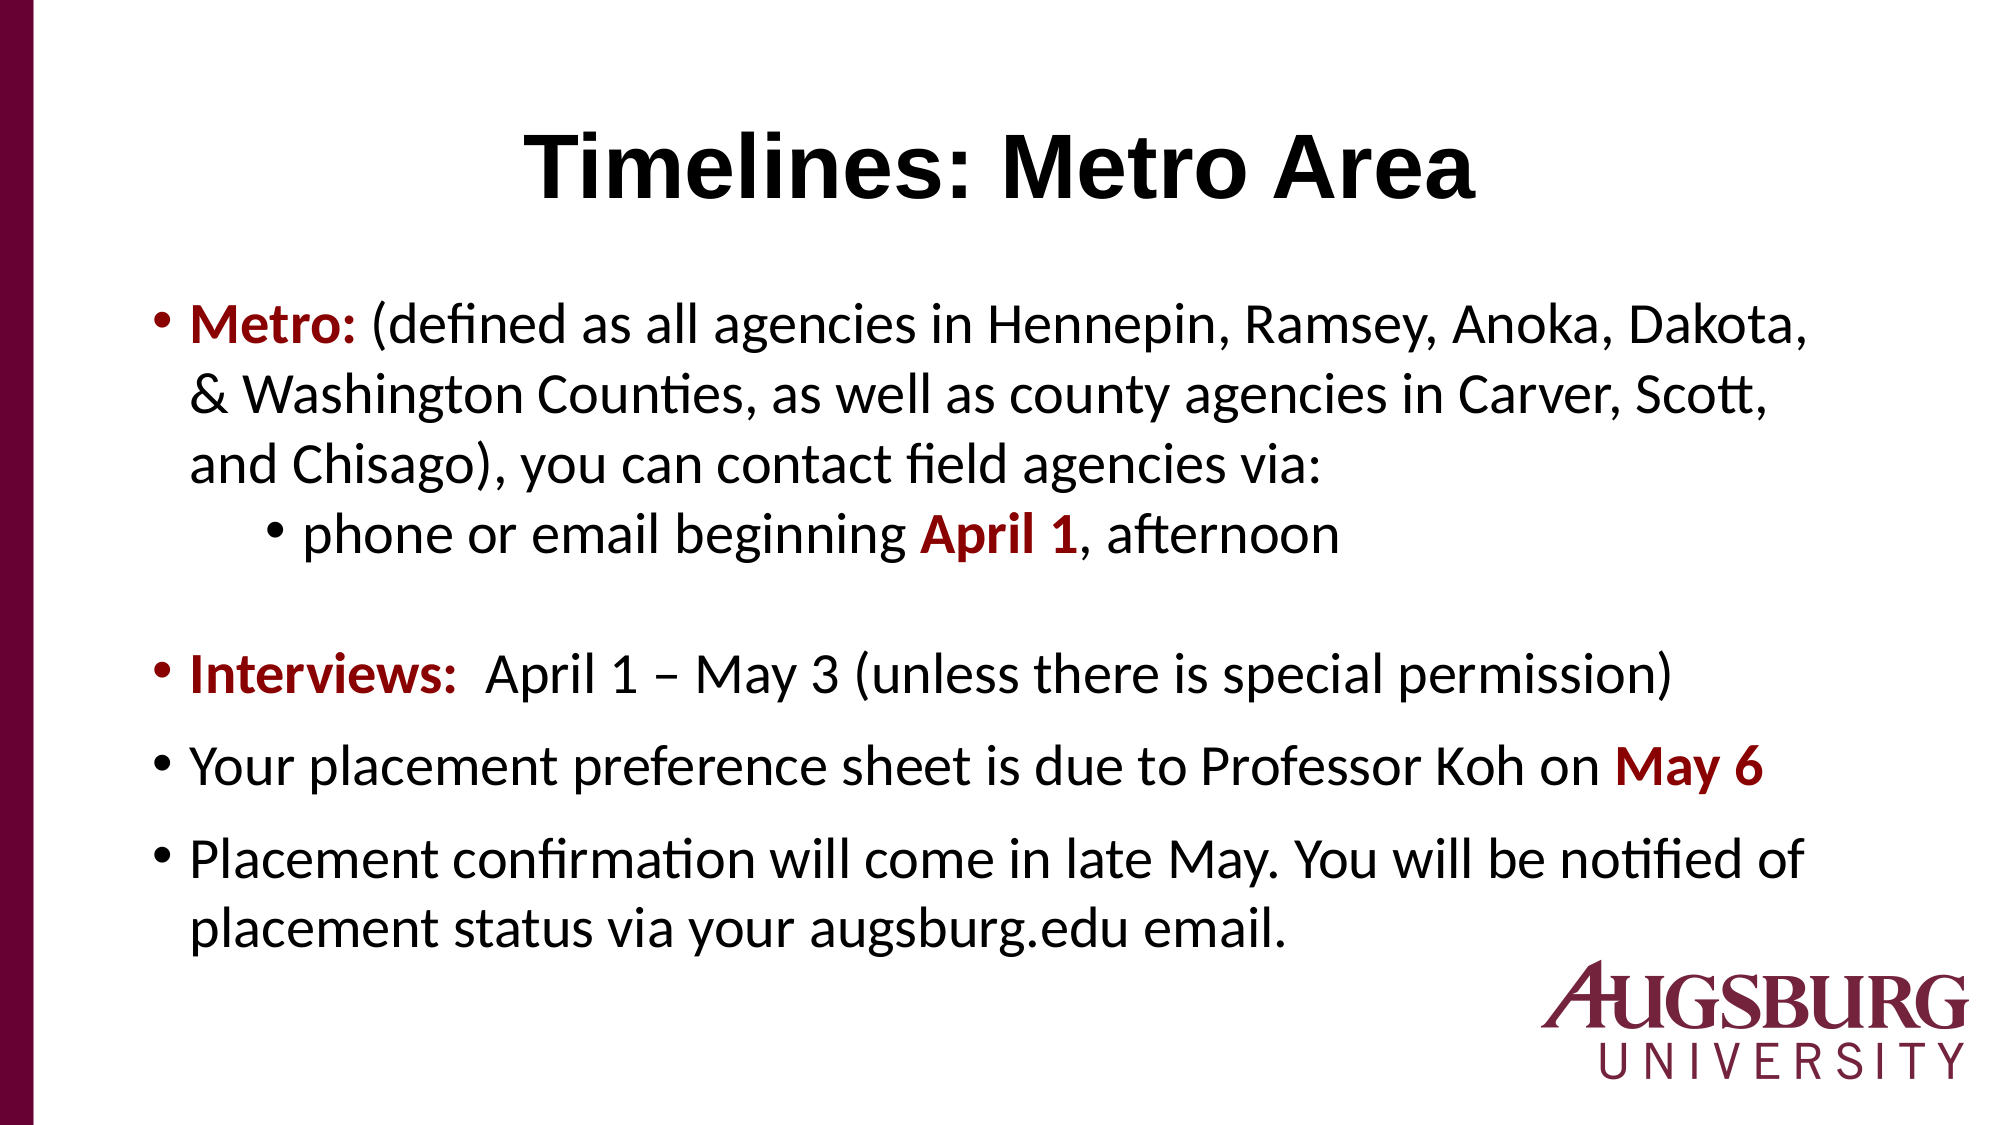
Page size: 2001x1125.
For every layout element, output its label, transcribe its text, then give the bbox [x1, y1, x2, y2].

title Timelines: Metro Area [137, 59, 1863, 277]
list Metro: (defined as all agencies in Hennepin, Ramsey, Anoka, Dakota, & Washington Counties, as well as county agencies in Carver, Scott, and Chisago), you can contact field agencies via: phone or email beginning April 1, afternoon Interviews: April 1 – May 3 (unless there is special permission) Your placement preference sheet is due to Professor Koh on May 6 Placement confirmation will come in late May. You will be notified of placement status via your augsburg.edu email. [137, 277, 1863, 1014]
picture [0, 0, 2001, 1125]
